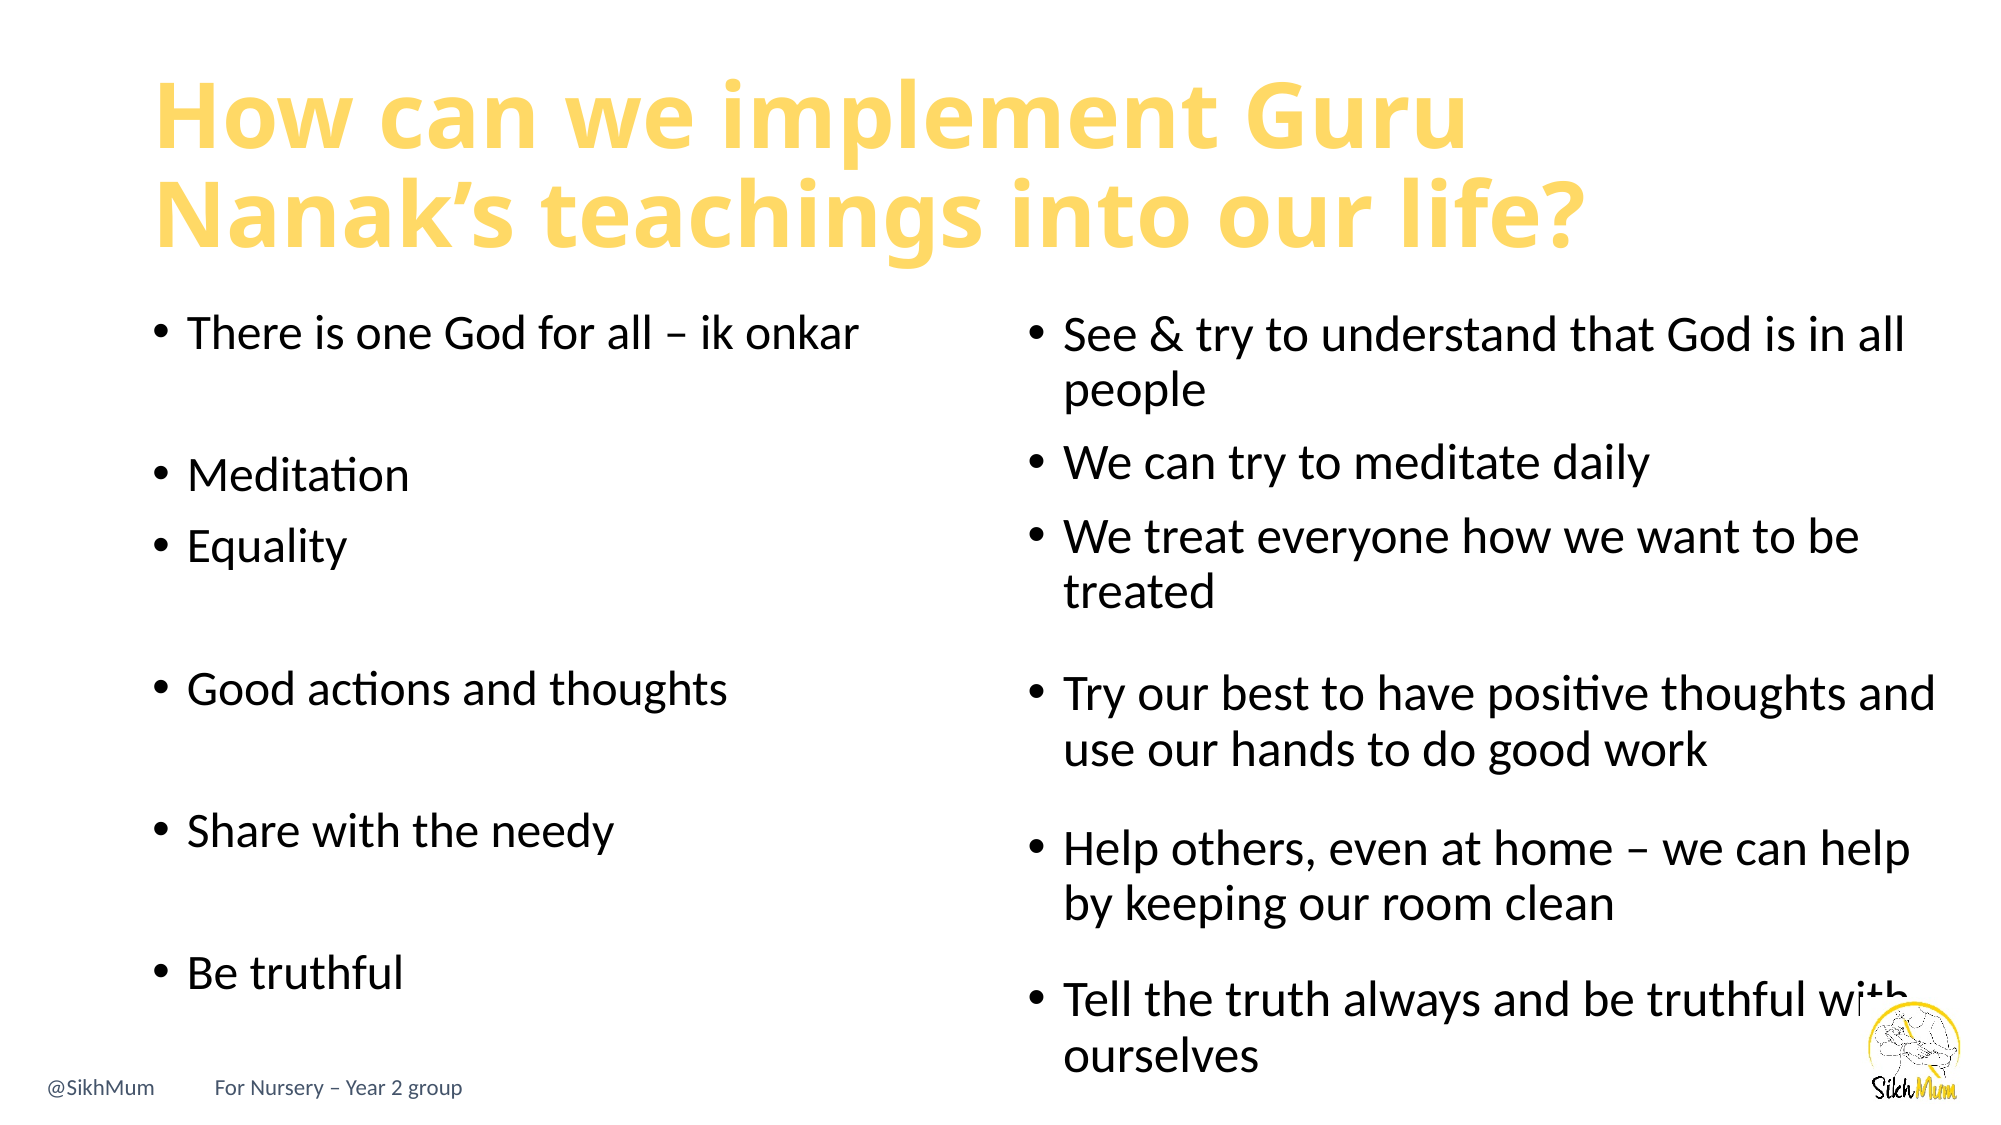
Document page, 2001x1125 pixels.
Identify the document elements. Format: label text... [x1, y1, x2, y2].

list There is one God for all – ik onkar Meditation Equality Good actions and thoughts Share with the needy Be truthful [137, 299, 988, 1014]
list See & try to understand that God is in all people We can try to meditate daily We treat everyone how we want to be treated Try our best to have positive thoughts and use our hands to do good work Help others, even at home – we can help by keeping our room clean Tell the truth always and be truthful with ourselves [1012, 299, 1969, 1094]
picture [1860, 997, 1968, 1104]
title How can we implement Guru Nanak’s teachings into our life? [137, 59, 1863, 278]
